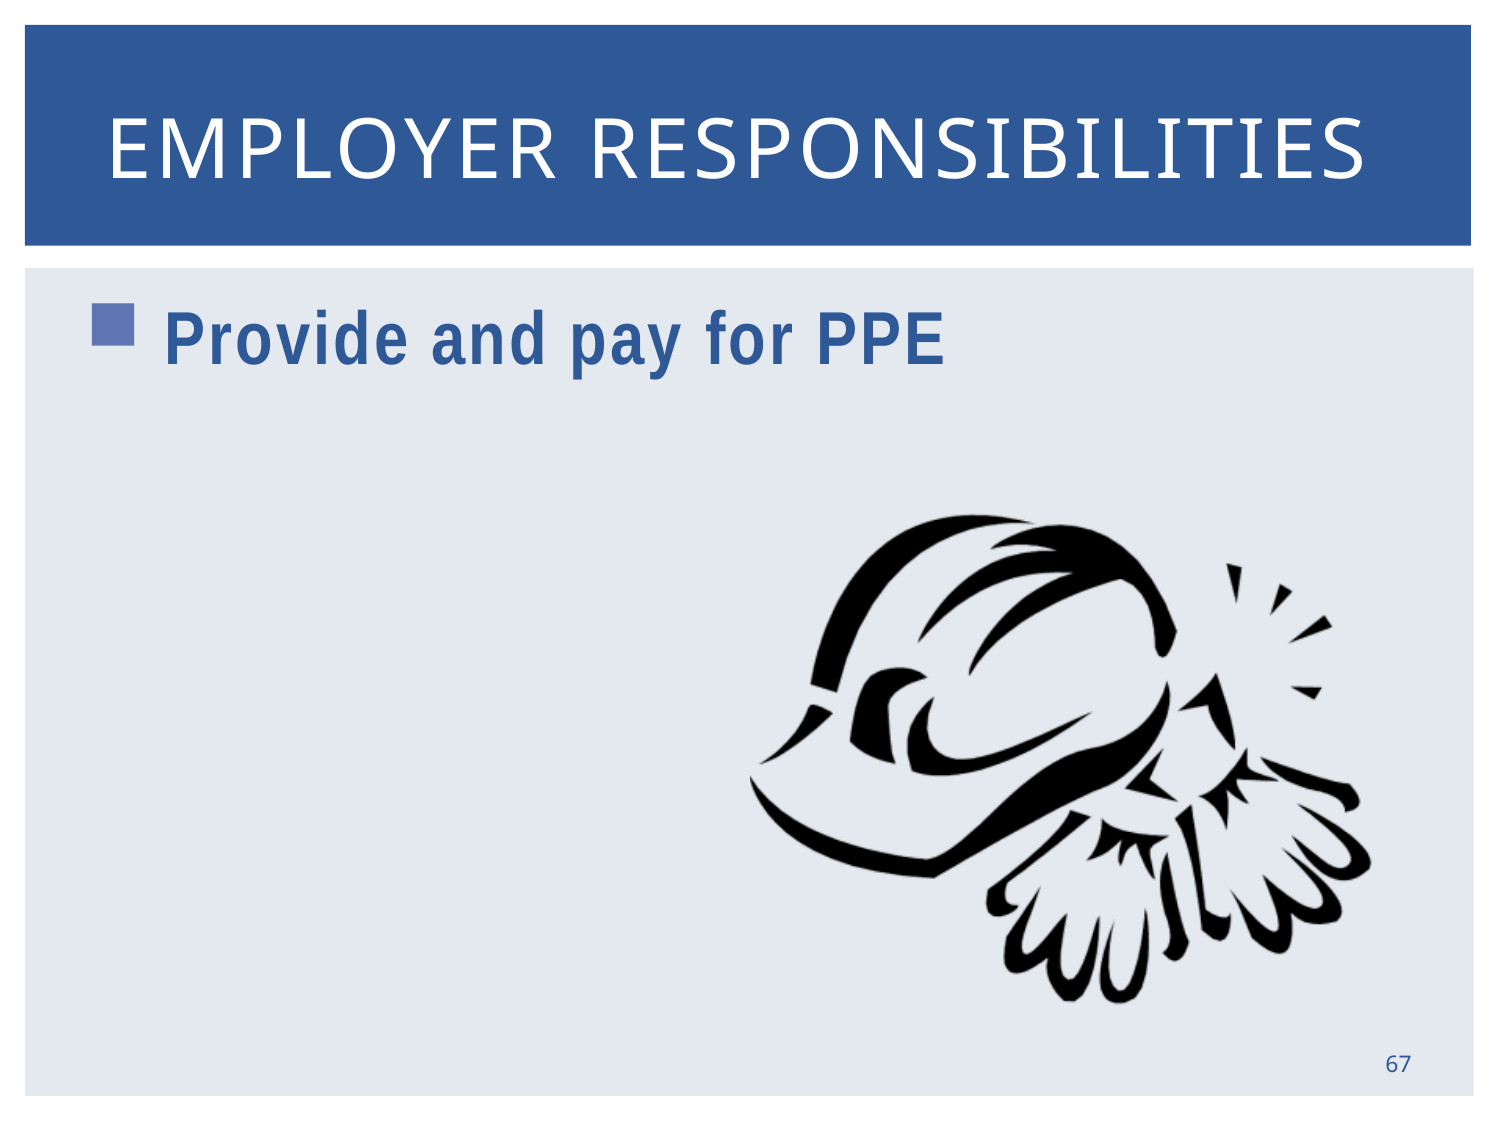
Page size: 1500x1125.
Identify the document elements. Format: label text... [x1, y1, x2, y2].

slide_number 67 [1349, 1041, 1448, 1089]
picture [749, 462, 1378, 1017]
title Employer Responsibilities [62, 58, 1438, 232]
list Provide and pay for PPE [62, 281, 1442, 1005]
